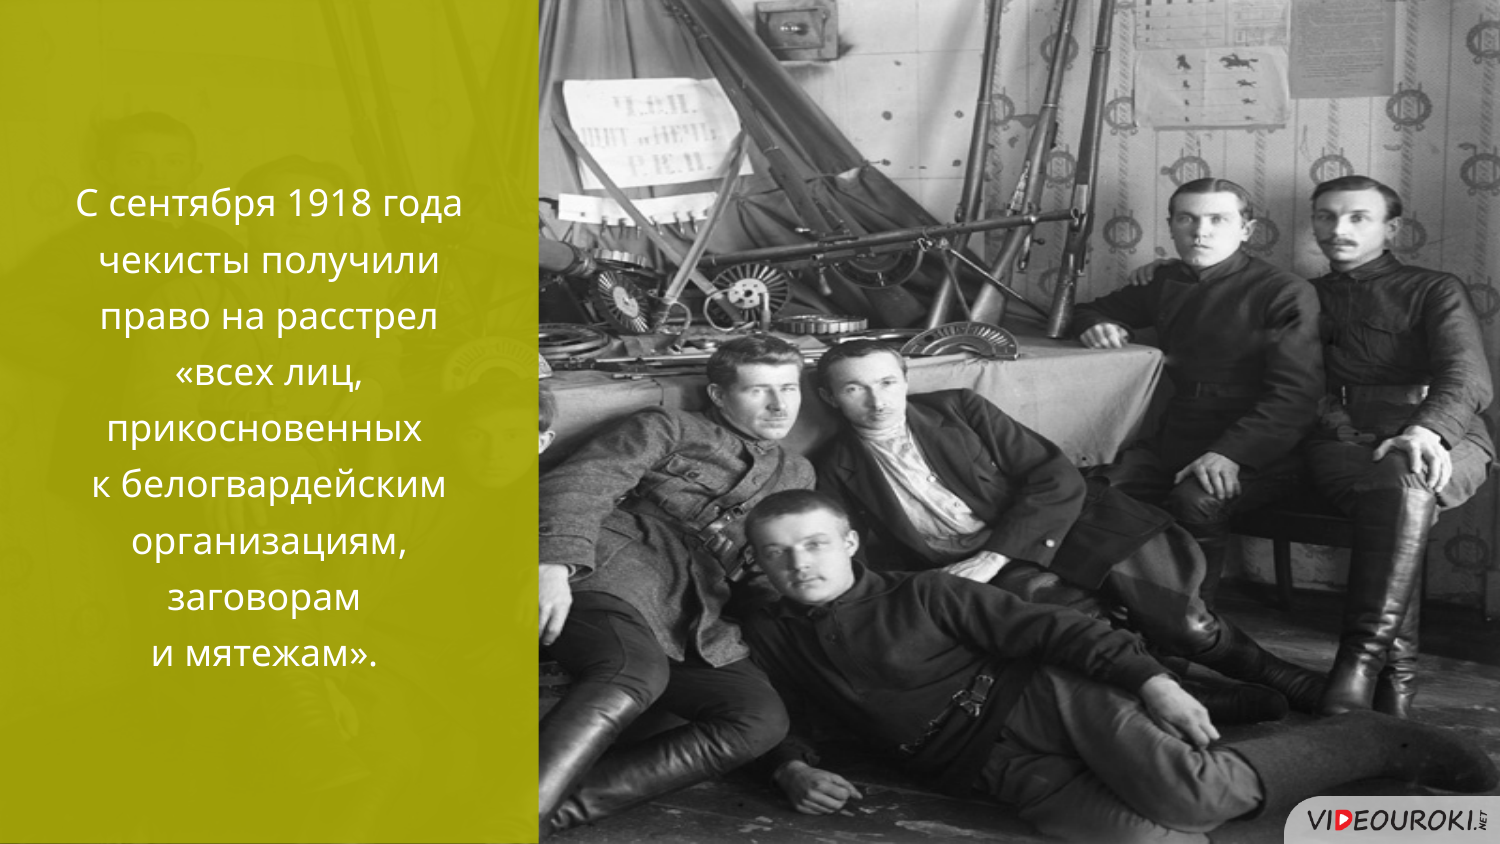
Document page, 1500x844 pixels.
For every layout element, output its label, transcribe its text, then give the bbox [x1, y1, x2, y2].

text_box [0, 0, 540, 844]
text_box С сентября 1918 года чекисты получили право на расстрел «всех лиц, прикосновенных к белогвардейским организациям, заговорам и мятежам». [48, 160, 491, 682]
picture [540, 0, 1500, 844]
